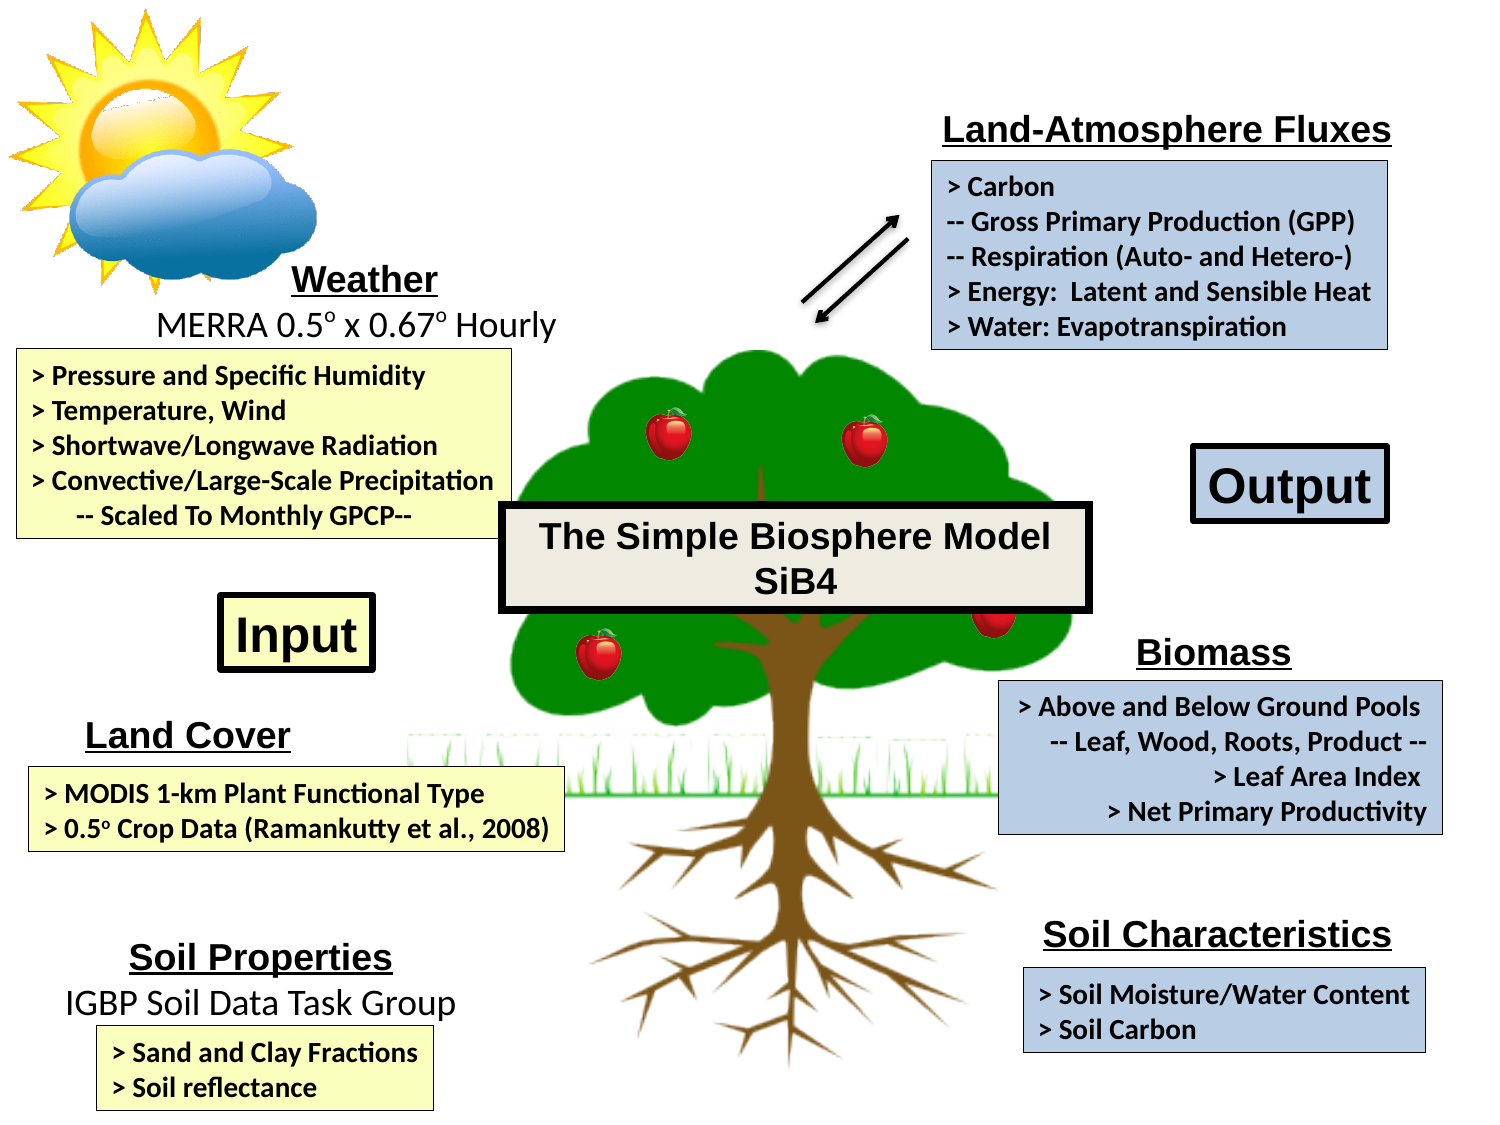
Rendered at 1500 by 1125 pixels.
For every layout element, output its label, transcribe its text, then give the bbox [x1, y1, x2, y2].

text_box Land-Atmosphere Fluxes [927, 97, 1408, 158]
text_box Biomass [1165, 620, 1307, 680]
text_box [801, 214, 909, 324]
text_box > Soil Moisture/Water Content > Soil Carbon [1165, 967, 1426, 1053]
picture [7, 8, 318, 295]
text_box > Sand and Clay Fractions > Soil reflectance [96, 1025, 434, 1111]
text_box Land Cover [70, 704, 307, 764]
text_box > Above and Below Ground Pools -- Leaf, Wood, Roots, Product -- > Leaf Area Index > Net Primary Productivity [1165, 680, 1443, 835]
text_box > Pressure and Specific Humidity > Temperature, Wind > Shortwave/Longwave Radiation > Convective/Large-Scale Precipitation -- Scaled To Monthly GPCP-- [16, 348, 512, 539]
text_box Output [1193, 445, 1387, 521]
text_box Weather MERRA 0.5o x 0.67o Hourly [141, 247, 589, 349]
text_box Soil Properties IGBP Soil Data Task Group [50, 925, 402, 1031]
text_box Soil Characteristics [1165, 902, 1408, 963]
text_box Input [220, 594, 373, 670]
text_box > Carbon -- Gross Primary Production (GPP) -- Respiration (Auto- and Hetero-) > Energy: Latent and Sensible Heat > Water: Evapotranspiration [931, 160, 1388, 350]
picture [407, 350, 1161, 1071]
text_box > MODIS 1-km Plant Functional Type > 0.5o Crop Data (Ramankutty et al., 2008) [28, 766, 402, 852]
